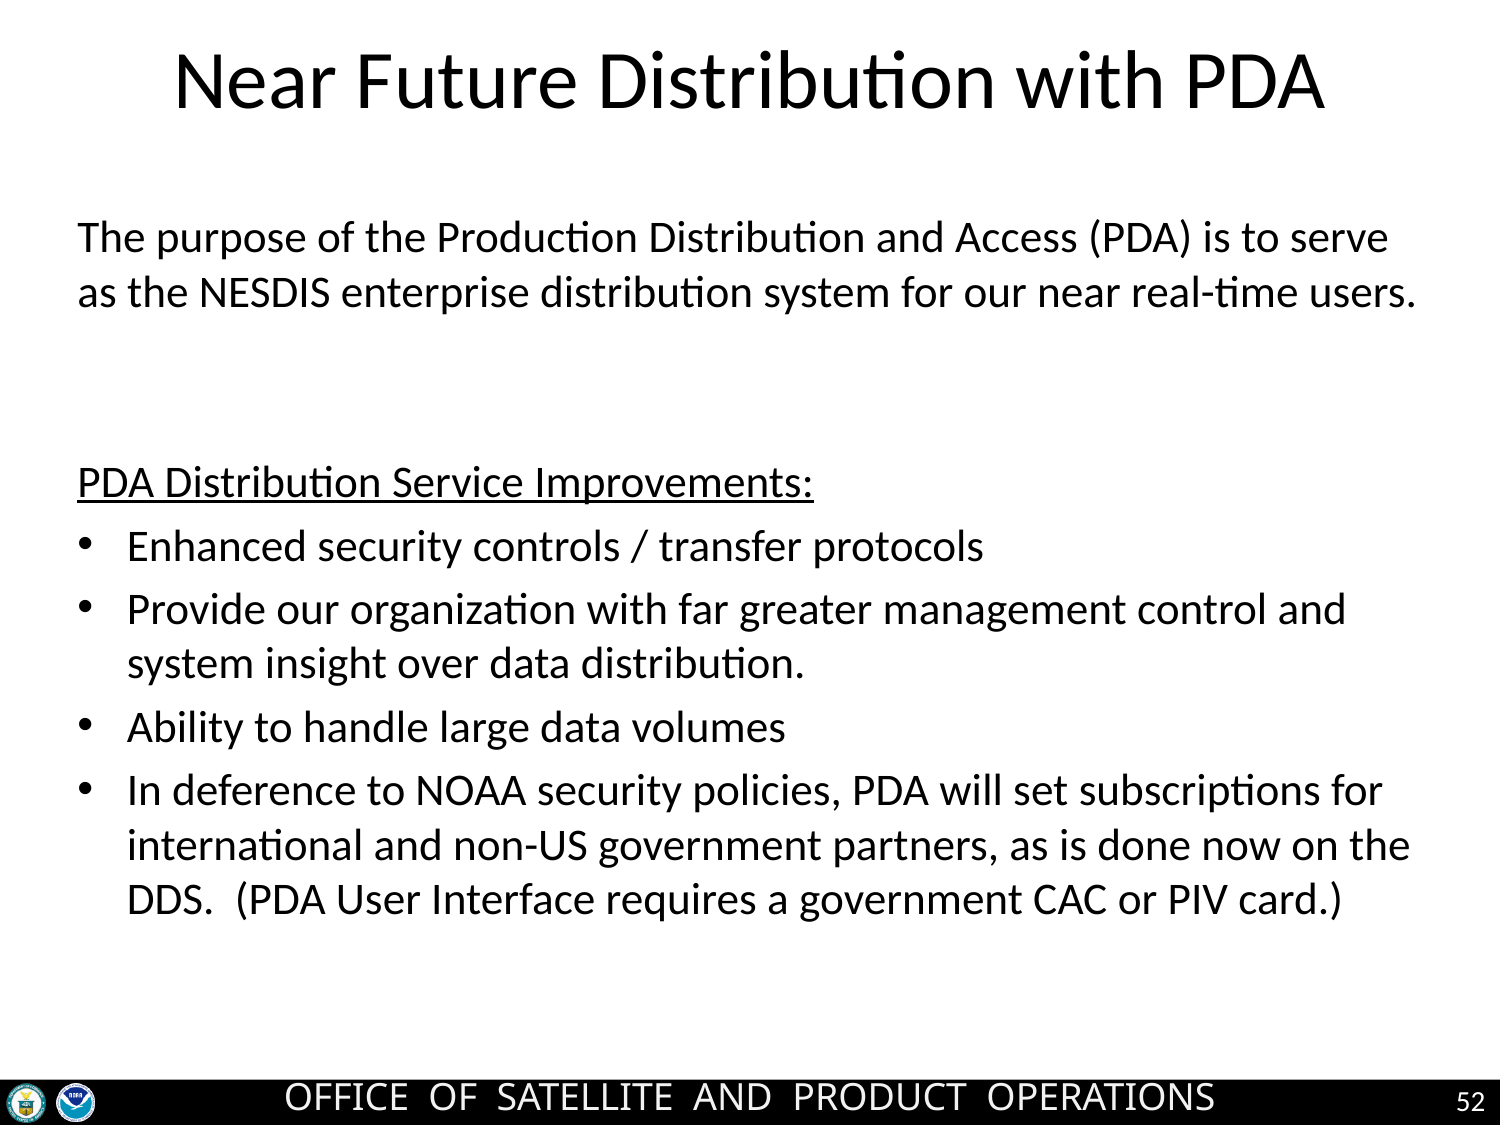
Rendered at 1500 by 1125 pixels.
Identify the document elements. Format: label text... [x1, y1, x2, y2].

picture [56, 1083, 95, 1122]
title Near Future Distribution with PDA [37, 24, 1463, 125]
picture [6, 1083, 46, 1123]
list The purpose of the Production Distribution and Access (PDA) is to serve as the NESDIS enterprise distribution system for our near real-time users. PDA Distribution Service Improvements: Enhanced security controls / transfer protocols Provide our organization with far greater management control and system insight over data distribution. Ability to handle large data volumes In deference to NOAA security policies, PDA will set subscriptions for international and non-US government partners, as is done now on the DDS. (PDA User Interface requires a government CAC or PIV card.) [62, 200, 1438, 1038]
